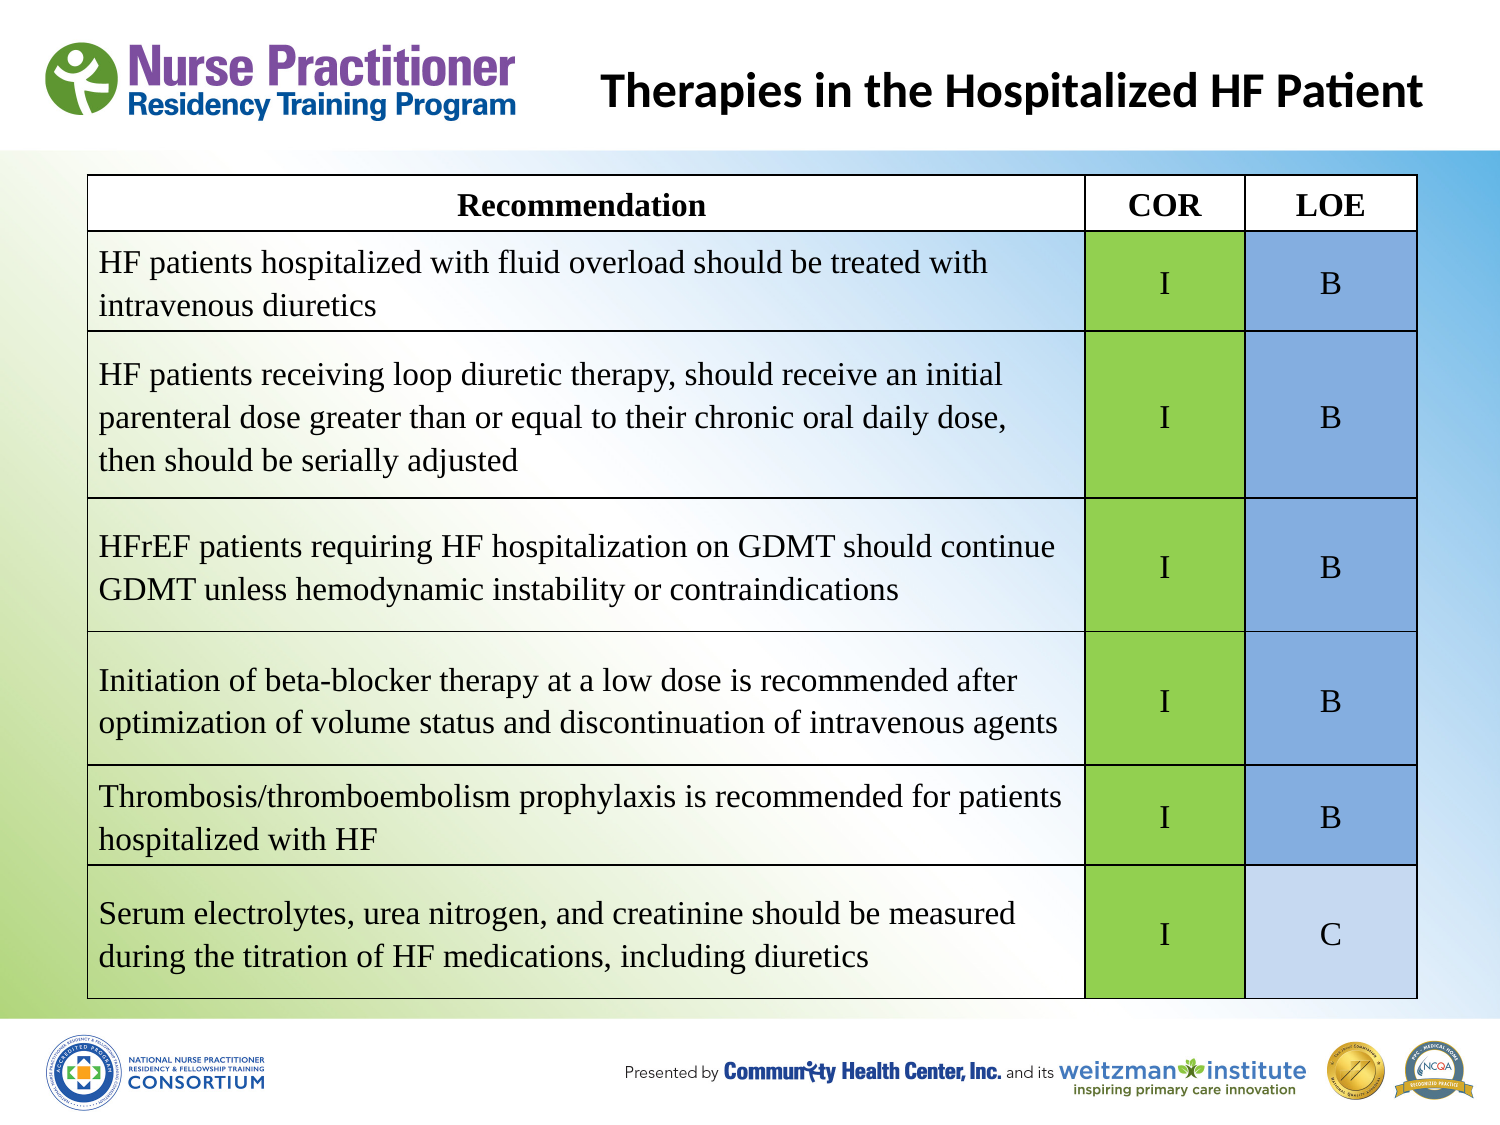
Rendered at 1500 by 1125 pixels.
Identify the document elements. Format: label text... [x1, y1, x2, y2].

table_cell Thrombosis/thromboembolism prophylaxis is recommended for patients hospitalized with HF [88, 766, 1084, 864]
table_header Recommendation [88, 176, 1084, 230]
table_cell HFrEF patients requiring HF hospitalization on GDMT should continue GDMT unless hemodynamic instability or contraindications [88, 499, 1084, 631]
table_header LOE [1246, 176, 1416, 230]
table_cell I [1086, 632, 1244, 764]
table_cell I [1086, 332, 1244, 497]
table_cell I [1086, 866, 1244, 998]
table_cell B [1246, 632, 1416, 764]
table_cell Initiation of beta-blocker therapy at a low dose is recommended after optimization of volume status and discontinuation of intravenous agents [88, 632, 1084, 764]
table_header COR [1086, 176, 1244, 230]
table_cell B [1246, 499, 1416, 631]
table_cell B [1246, 332, 1416, 497]
picture [0, 0, 1500, 1125]
table_cell HF patients receiving loop diuretic therapy, should receive an initial parenteral dose greater than or equal to their chronic oral daily dose, then should be serially adjusted [88, 332, 1084, 497]
table_cell I [1086, 766, 1244, 864]
table_cell I [1086, 232, 1244, 330]
table_cell I [1086, 499, 1244, 631]
table_cell B [1246, 766, 1416, 864]
table_cell HF patients hospitalized with fluid overload should be treated with intravenous diuretics [88, 232, 1084, 330]
title Therapies in the Hospitalized HF Patient [337, 24, 1500, 150]
table_cell Serum electrolytes, urea nitrogen, and creatinine should be measured during the titration of HF medications, including diuretics [88, 866, 1084, 998]
table_cell C [1246, 866, 1416, 998]
table_cell B [1246, 232, 1416, 330]
